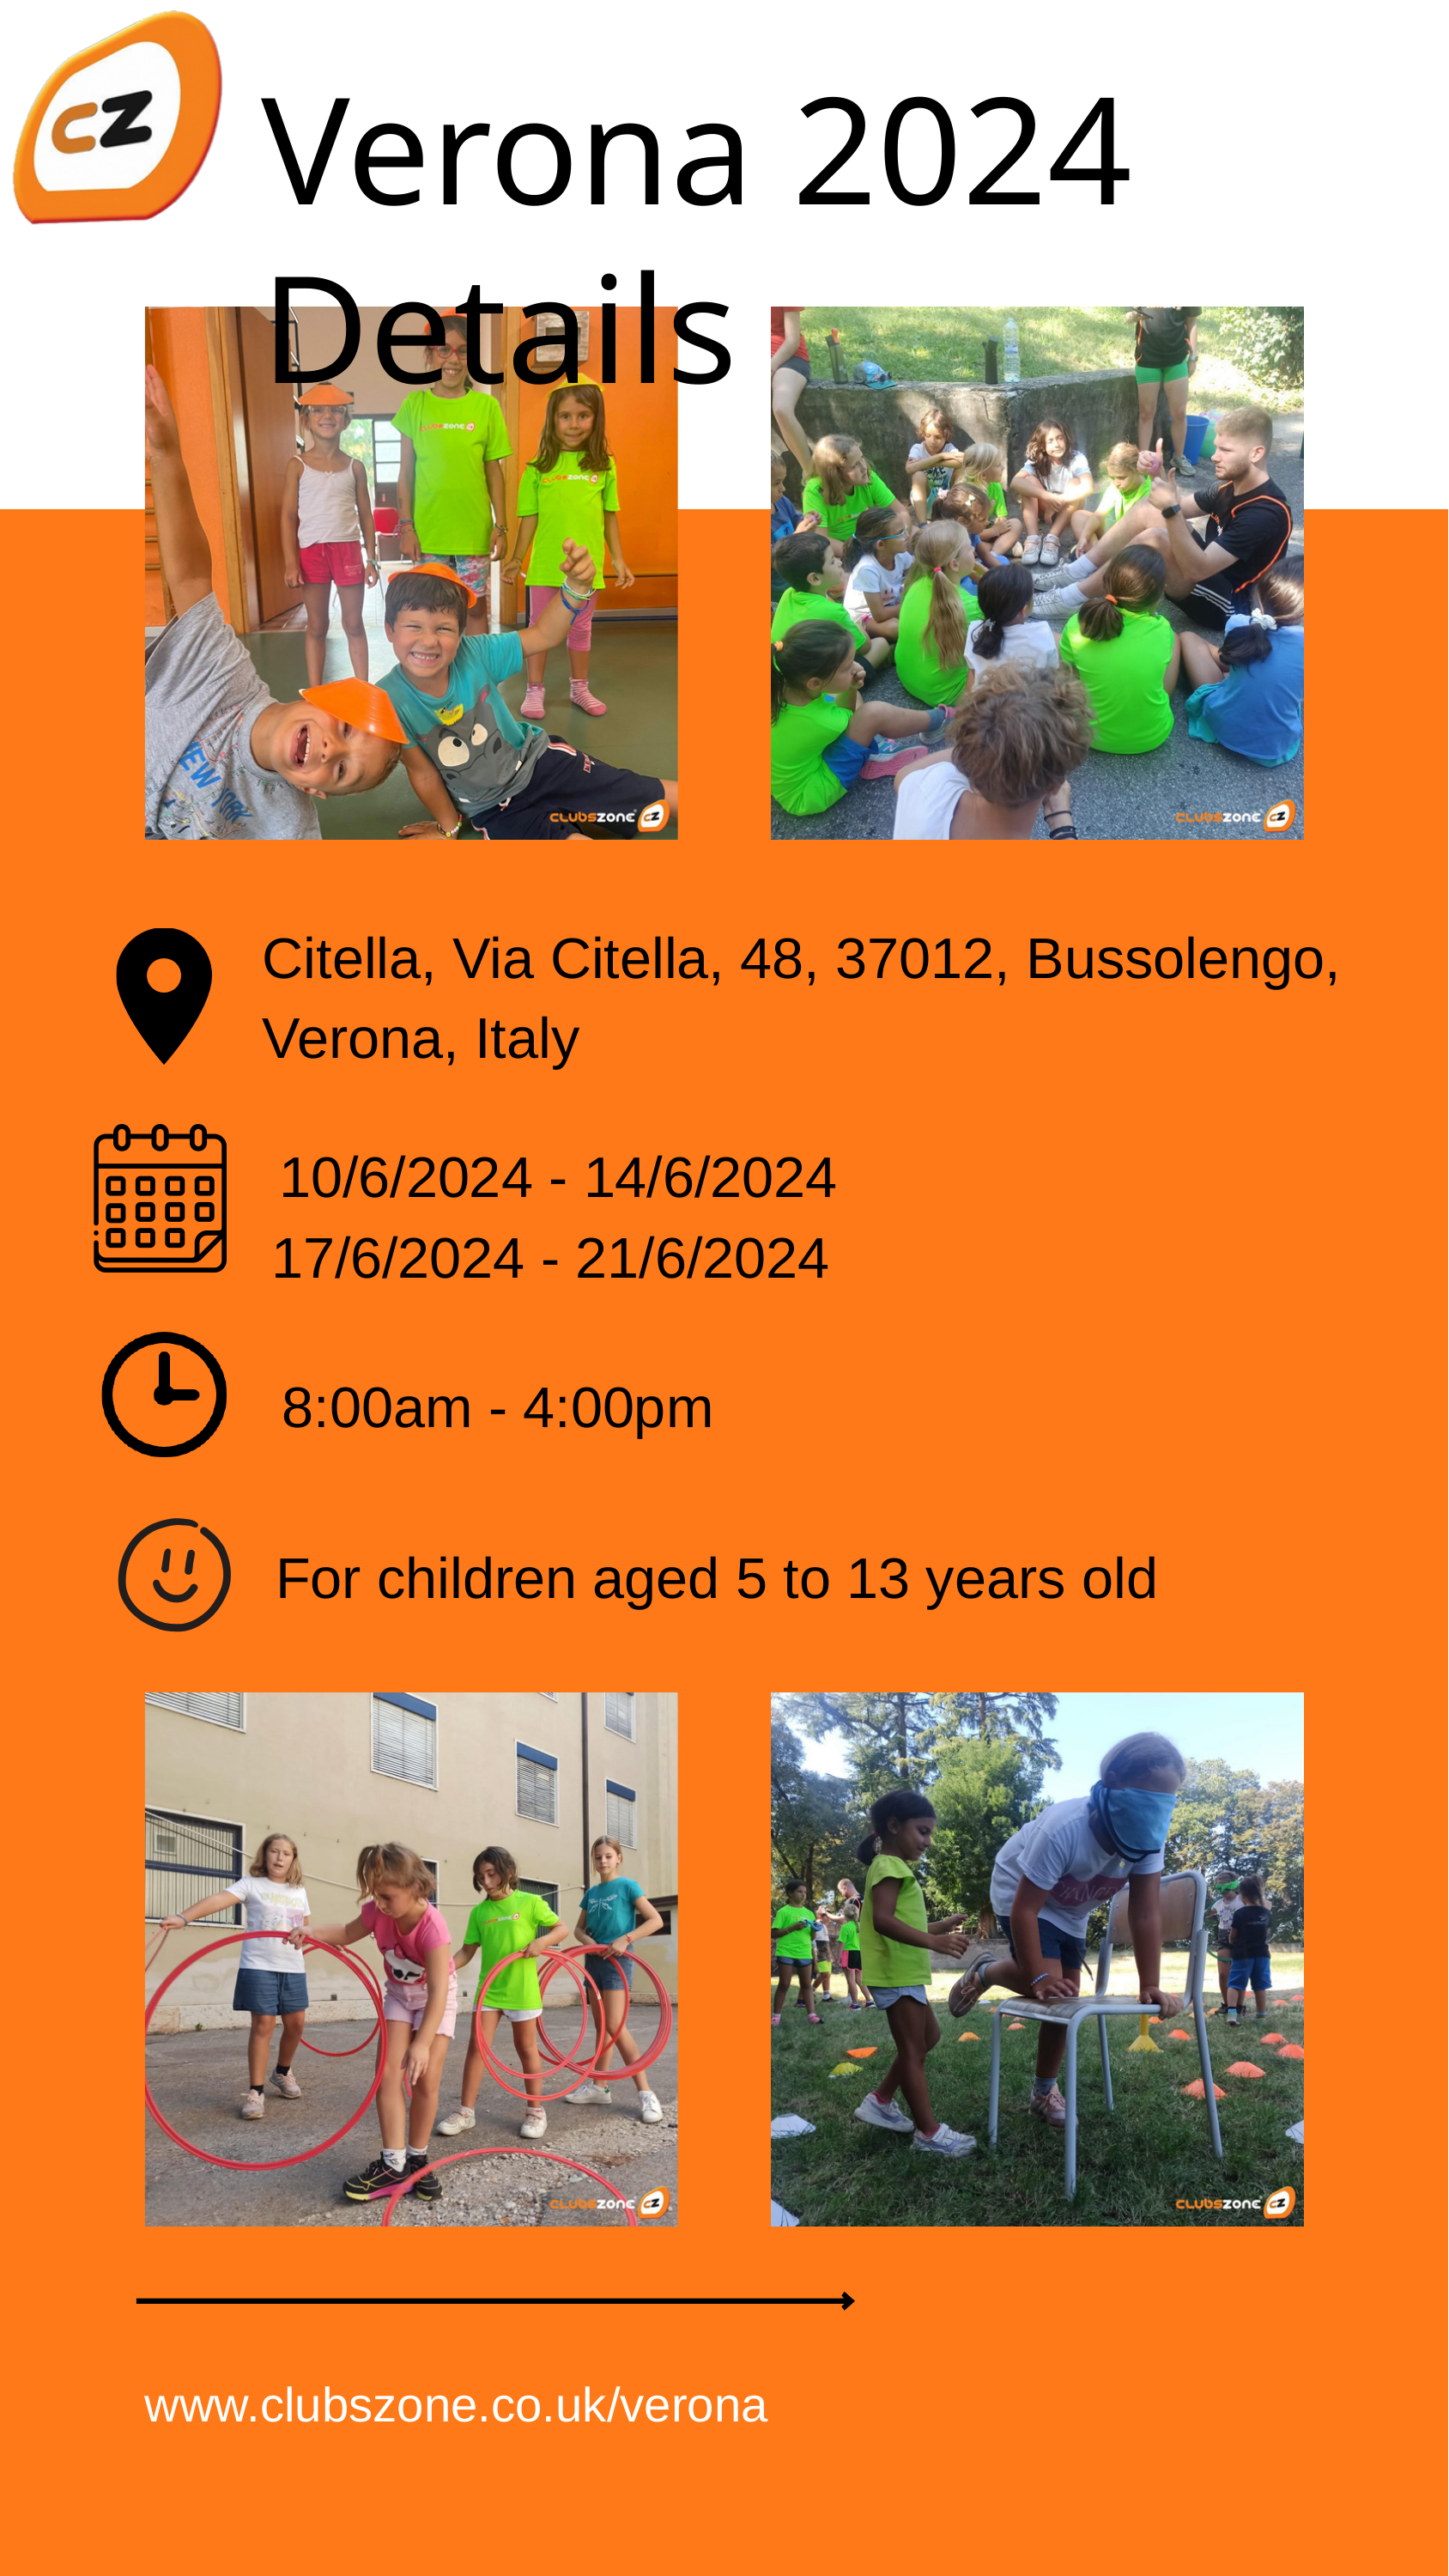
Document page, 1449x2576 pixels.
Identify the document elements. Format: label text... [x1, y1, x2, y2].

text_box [0, 0, 233, 234]
text_box Verona 2024 Details [261, 56, 1449, 413]
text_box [144, 306, 678, 840]
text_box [0, 508, 1449, 2576]
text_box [770, 1692, 1304, 2227]
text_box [770, 306, 1304, 840]
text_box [144, 1692, 678, 2227]
